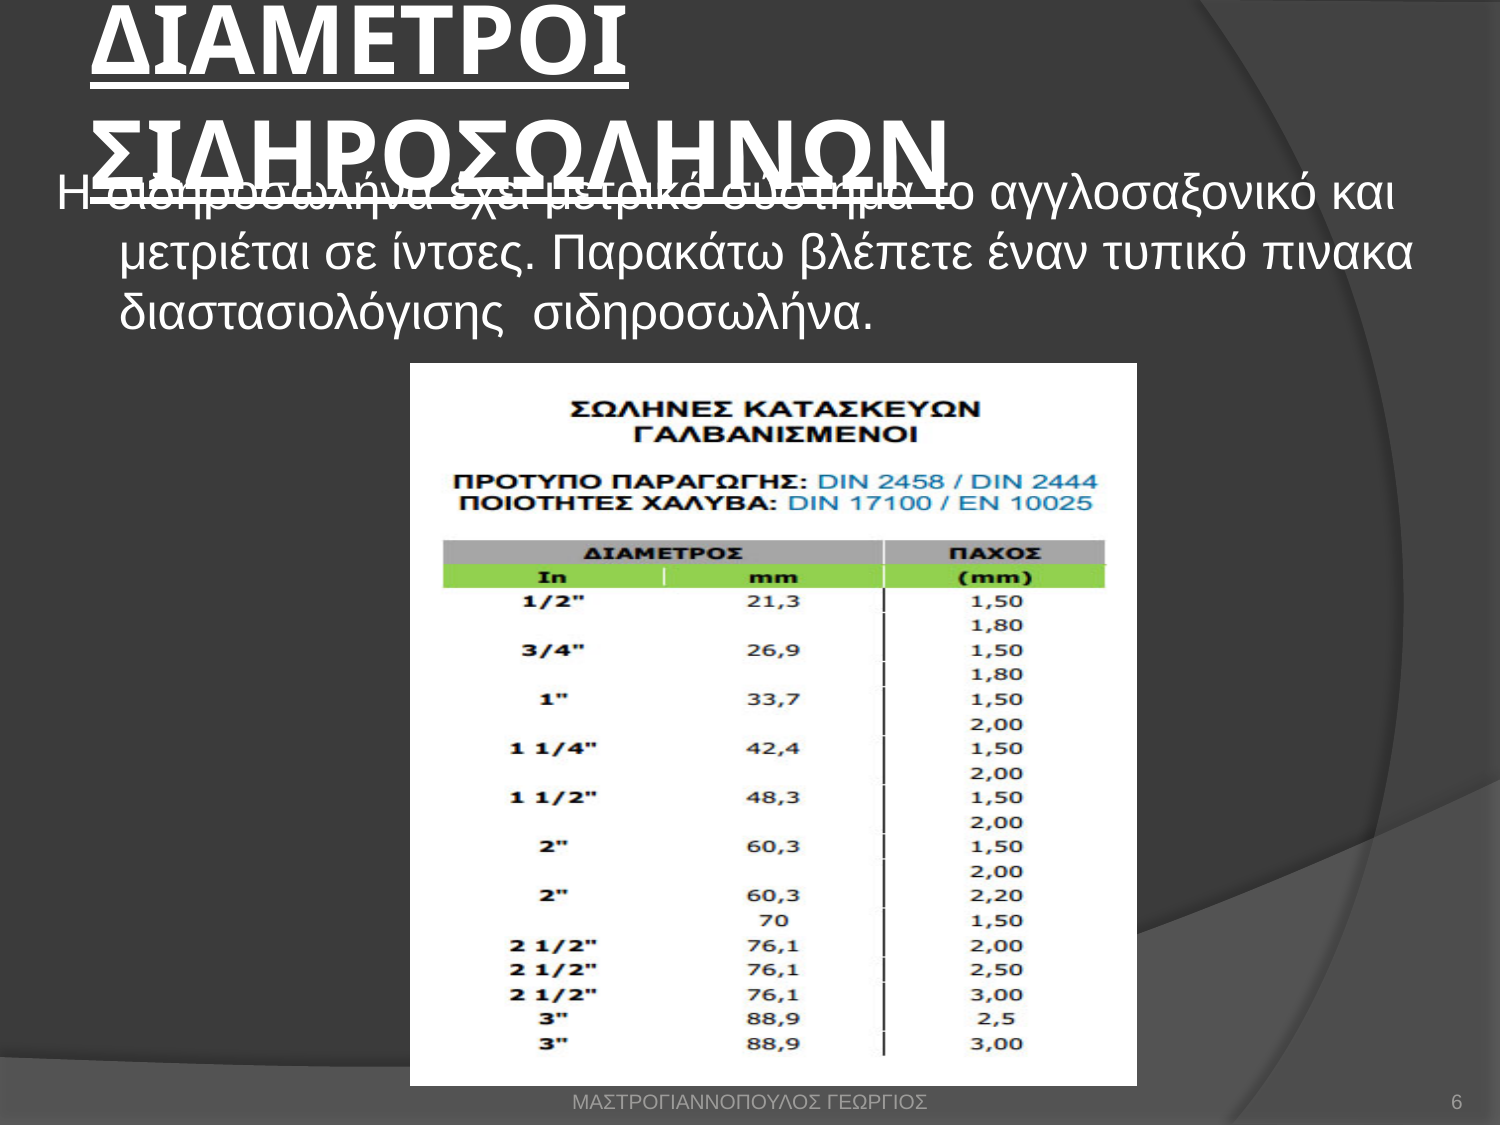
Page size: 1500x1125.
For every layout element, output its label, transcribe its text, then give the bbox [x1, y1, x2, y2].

list Η σιδηροσωλήνα έχει μετρικό σύστημα το αγγλοσαξονικό και μετριέται σε ίντσες. Παρακάτω βλέπετε έναν τυπικό πινακα διαστασιολόγισης σιδηροσωλήνα. [35, 152, 1465, 985]
title ΔΙΑΜΕΤΡΟΙ ΣΙΔΗΡΟΣΩΛΗΝΩΝ [82, 0, 1307, 152]
slide_number 6 [1337, 1053, 1463, 1114]
footer ΜΑΣΤΡΟΓΙΑΝΝΟΠΟΥΛΟΣ ΓΕΩΡΓΙΟΣ [512, 1097, 988, 1114]
picture [409, 363, 1137, 1087]
